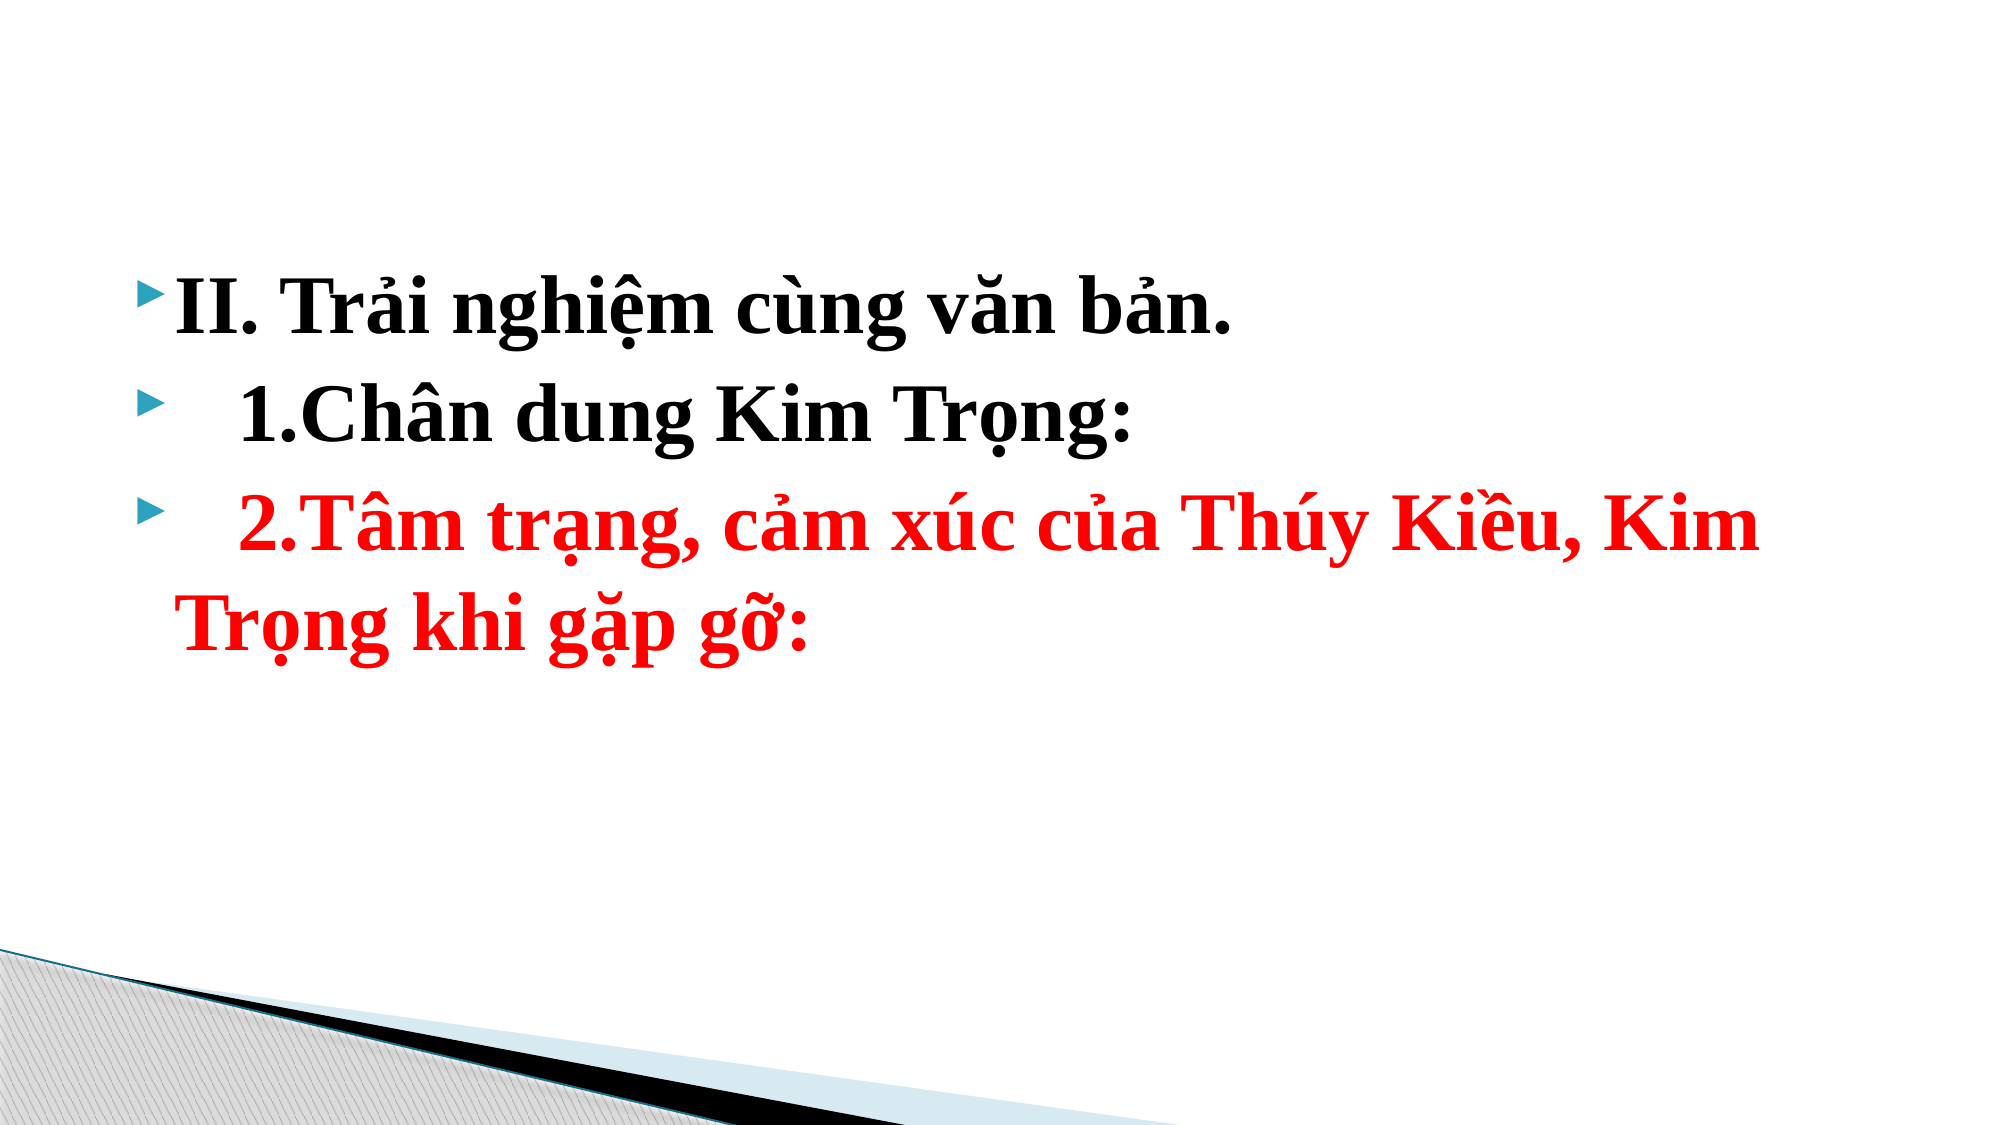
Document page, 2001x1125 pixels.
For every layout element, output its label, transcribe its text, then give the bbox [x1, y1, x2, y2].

list II. Trải nghiệm cùng văn bản. 1.Chân dung Kim Trọng: 2.Tâm trạng, cảm xúc của Thúy Kiều, Kim Trọng khi gặp gỡ: [99, 243, 1900, 986]
